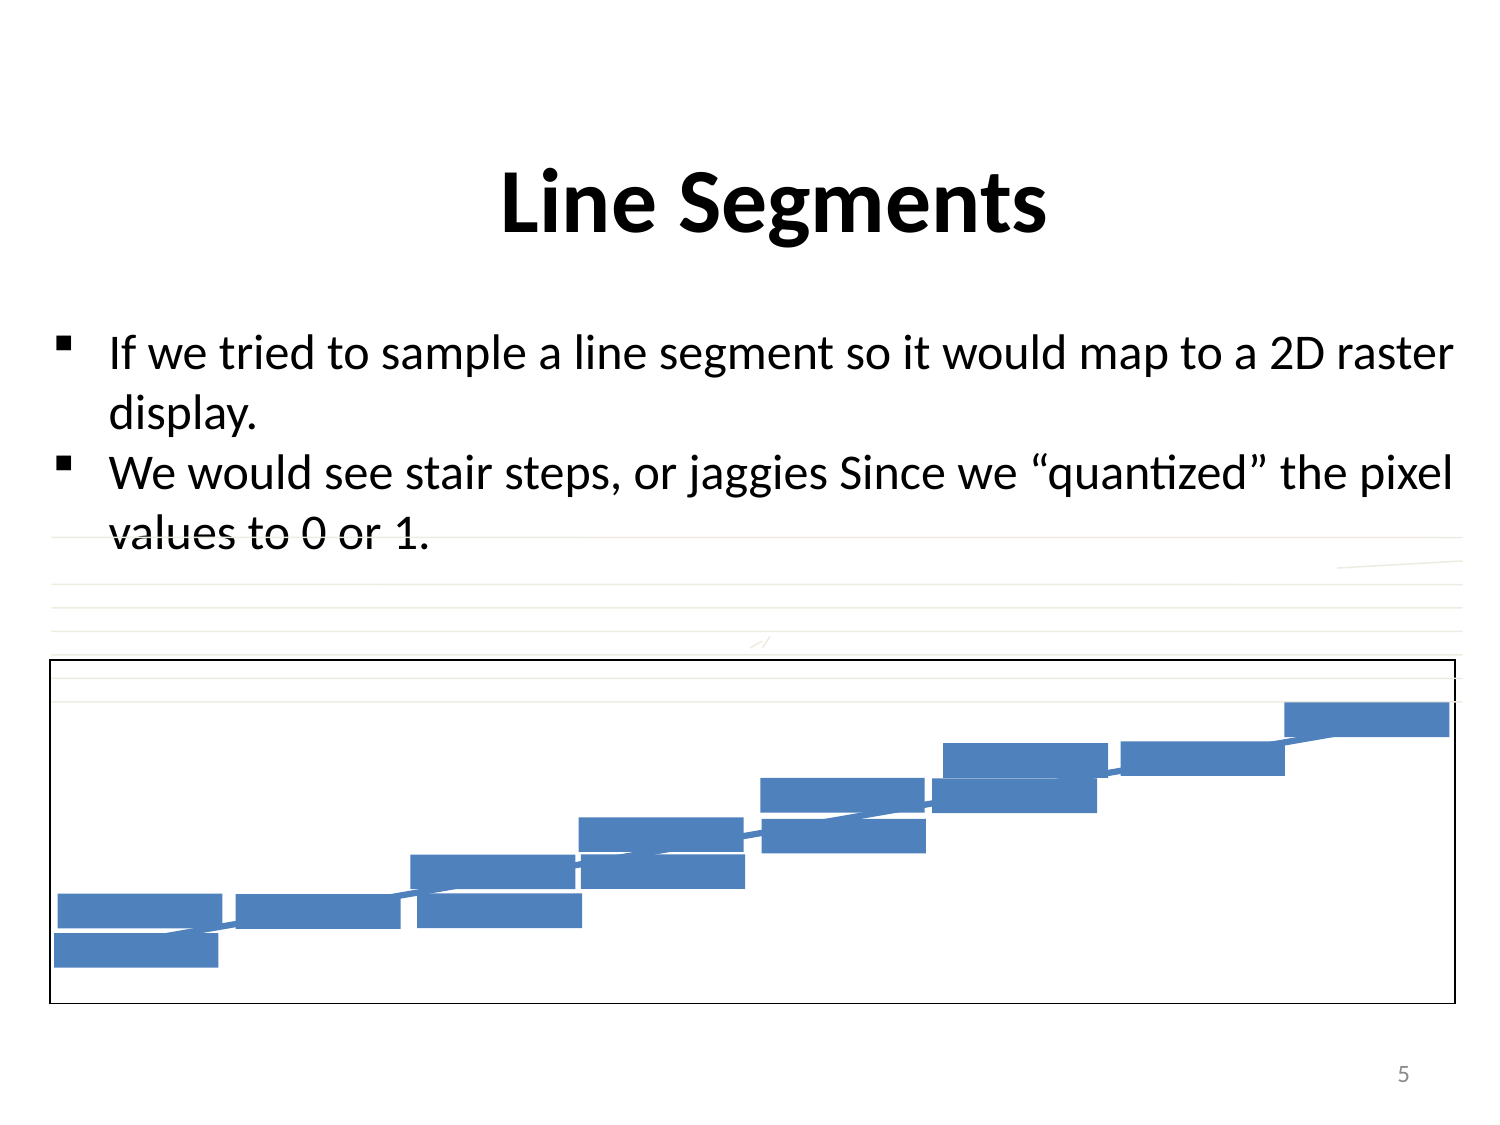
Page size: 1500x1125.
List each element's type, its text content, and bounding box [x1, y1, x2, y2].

text_box [578, 817, 744, 852]
text_box [932, 778, 1098, 814]
text_box Line Segments [137, 74, 1413, 312]
text_box [410, 854, 576, 890]
text_box [57, 893, 223, 929]
text_box [943, 743, 1109, 778]
text_box [760, 777, 925, 813]
text_box [1120, 741, 1285, 776]
text_box [54, 933, 219, 968]
text_box [761, 818, 926, 854]
text_box [235, 894, 401, 929]
text_box [580, 854, 746, 889]
text_box 5 [1074, 1042, 1425, 1103]
text_box [1284, 702, 1450, 738]
text_box If we tried to sample a line segment so it would map to a 2D raster display. We would see stair steps, or jaggies Since we “quantized” the pixel values to 0 or 1. [37, 312, 1475, 1088]
text_box [417, 893, 583, 929]
text_box [50, 659, 1455, 1004]
